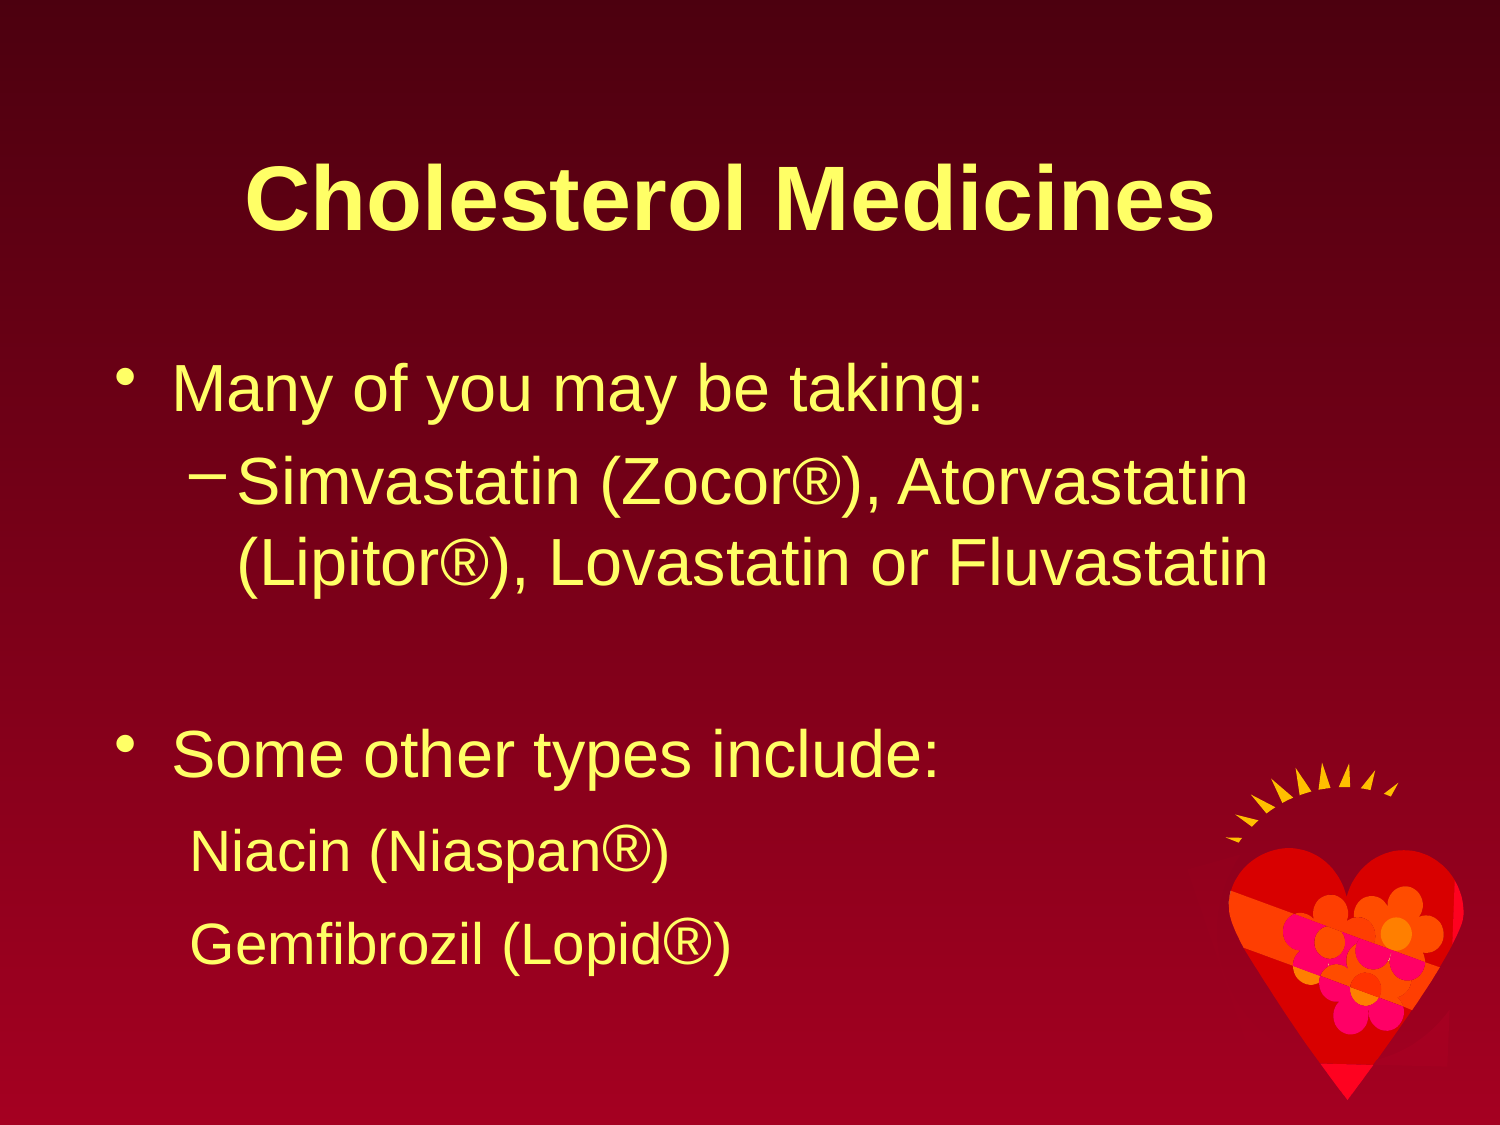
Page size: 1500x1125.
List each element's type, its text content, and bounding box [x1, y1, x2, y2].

title Cholesterol Medicines [37, 99, 1426, 288]
list Many of you may be taking: Simvastatin (Zocor®), Atorvastatin (Lipitor®), Lovastatin or Fluvastatin Some other types include: Niacin (Niaspan®) Gemfibrozil (Lopid®) [99, 337, 1376, 1013]
